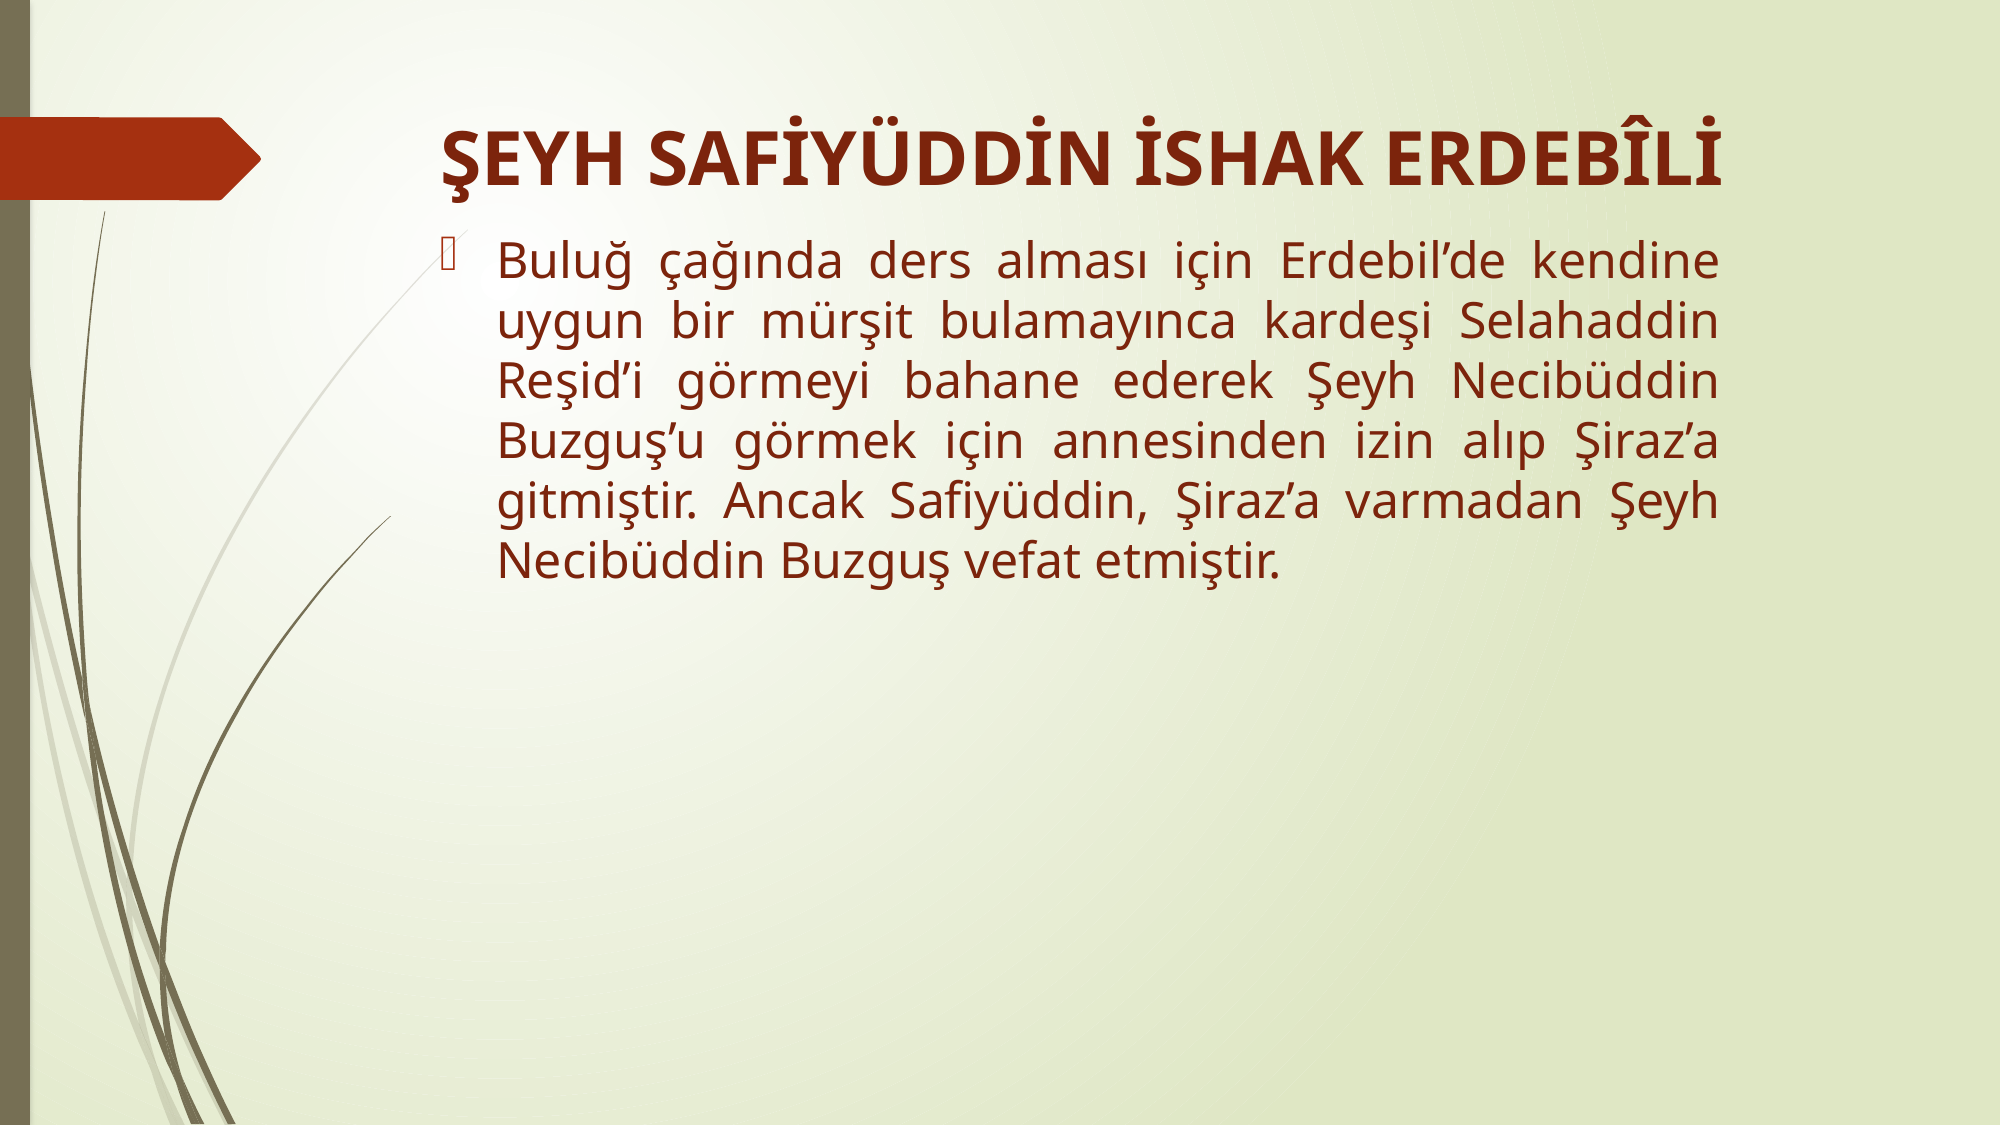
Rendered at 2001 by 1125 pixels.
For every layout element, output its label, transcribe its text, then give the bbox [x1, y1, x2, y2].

list Buluğ çağında ders alması için Erdebil’de kendine uygun bir mürşit bulamayınca kardeşi Selahaddin Reşid’i görmeyi bahane ederek Şeyh Necibüddin Buzguş’u görmek için annesinden izin alıp Şiraz’a gitmiştir. Ancak Safiyüddin, Şiraz’a varmadan Şeyh Necibüddin Buzguş vefat etmiştir. [424, 221, 1736, 984]
title ŞEYH SAFİYÜDDİN İSHAK ERDEBÎLİ [425, 102, 1888, 313]
